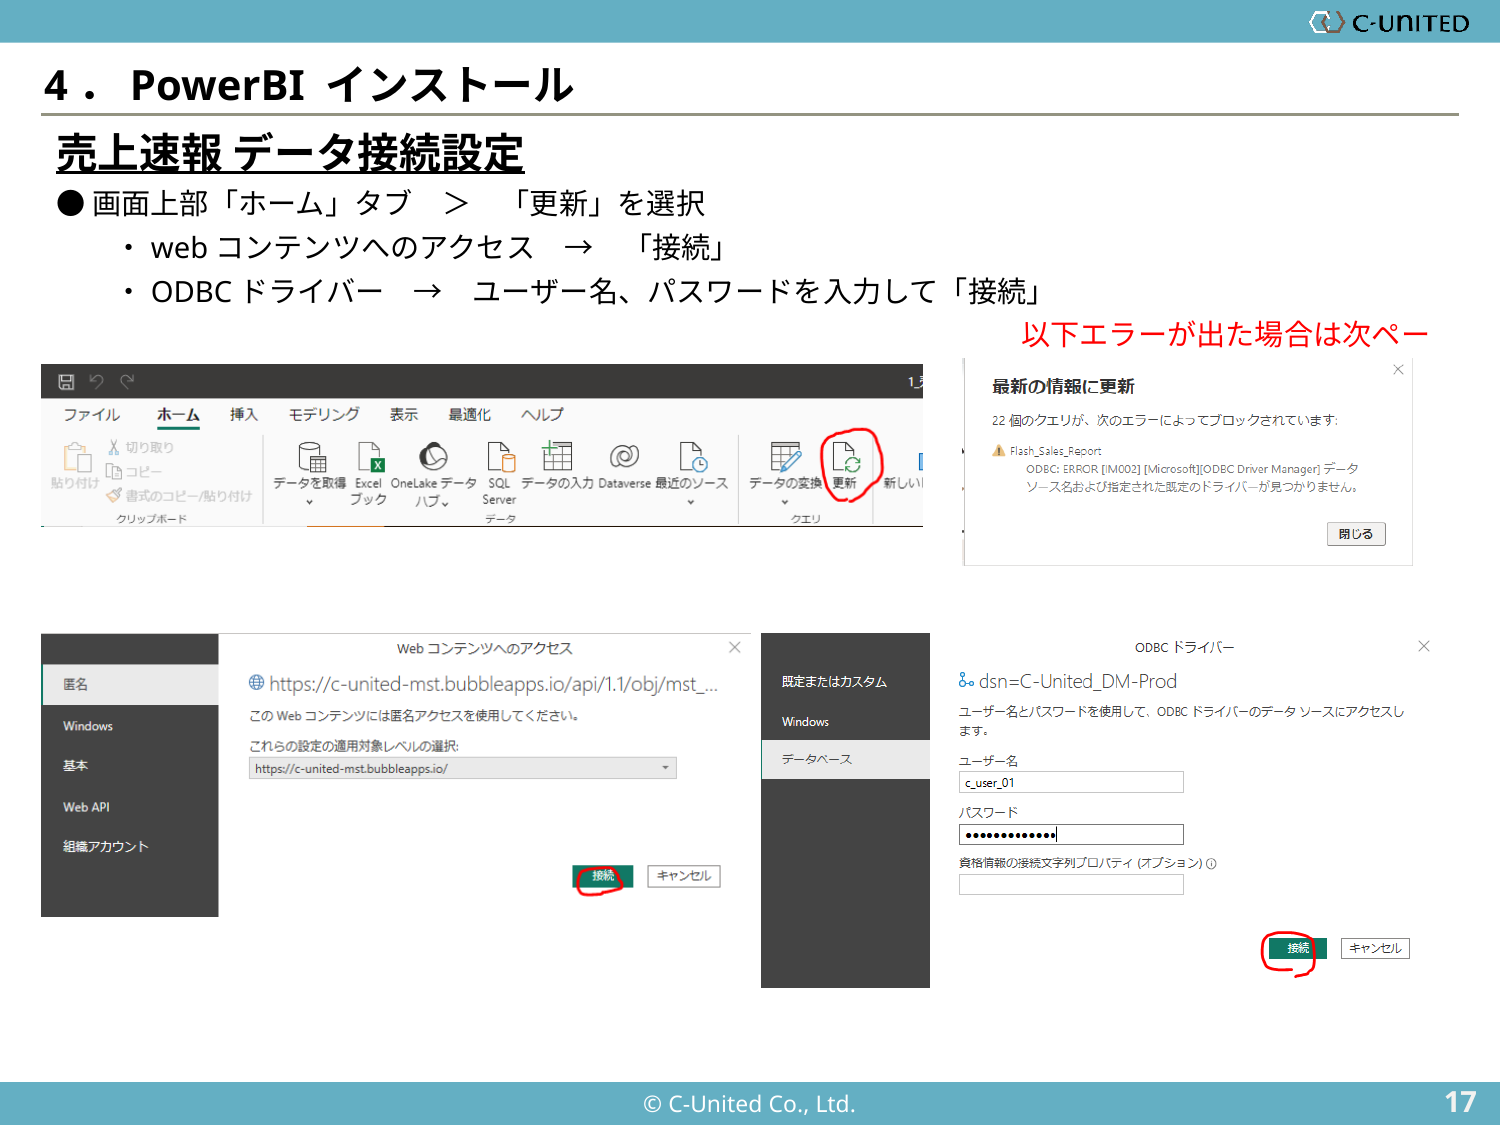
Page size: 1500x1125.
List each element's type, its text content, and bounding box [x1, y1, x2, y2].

picture [1293, 0, 1484, 47]
text_box 売上速報 データ接続設定 ●画面上部「ホーム」タブ ＞ 「更新」を選択 ・webコンテンツへのアクセス → 「接続」 ・ODBCドライバー → ユーザー名、パスワードを入力して「接続」 以下エラーが出た場合は次ページの手順を実施 ↓↓ [41, 125, 1459, 403]
slide_number 16 [1144, 1081, 1495, 1125]
picture [962, 358, 1413, 567]
picture [41, 363, 924, 528]
picture [761, 632, 1440, 988]
picture [41, 632, 751, 918]
title 4．PowerBI インストール [29, 51, 1386, 107]
